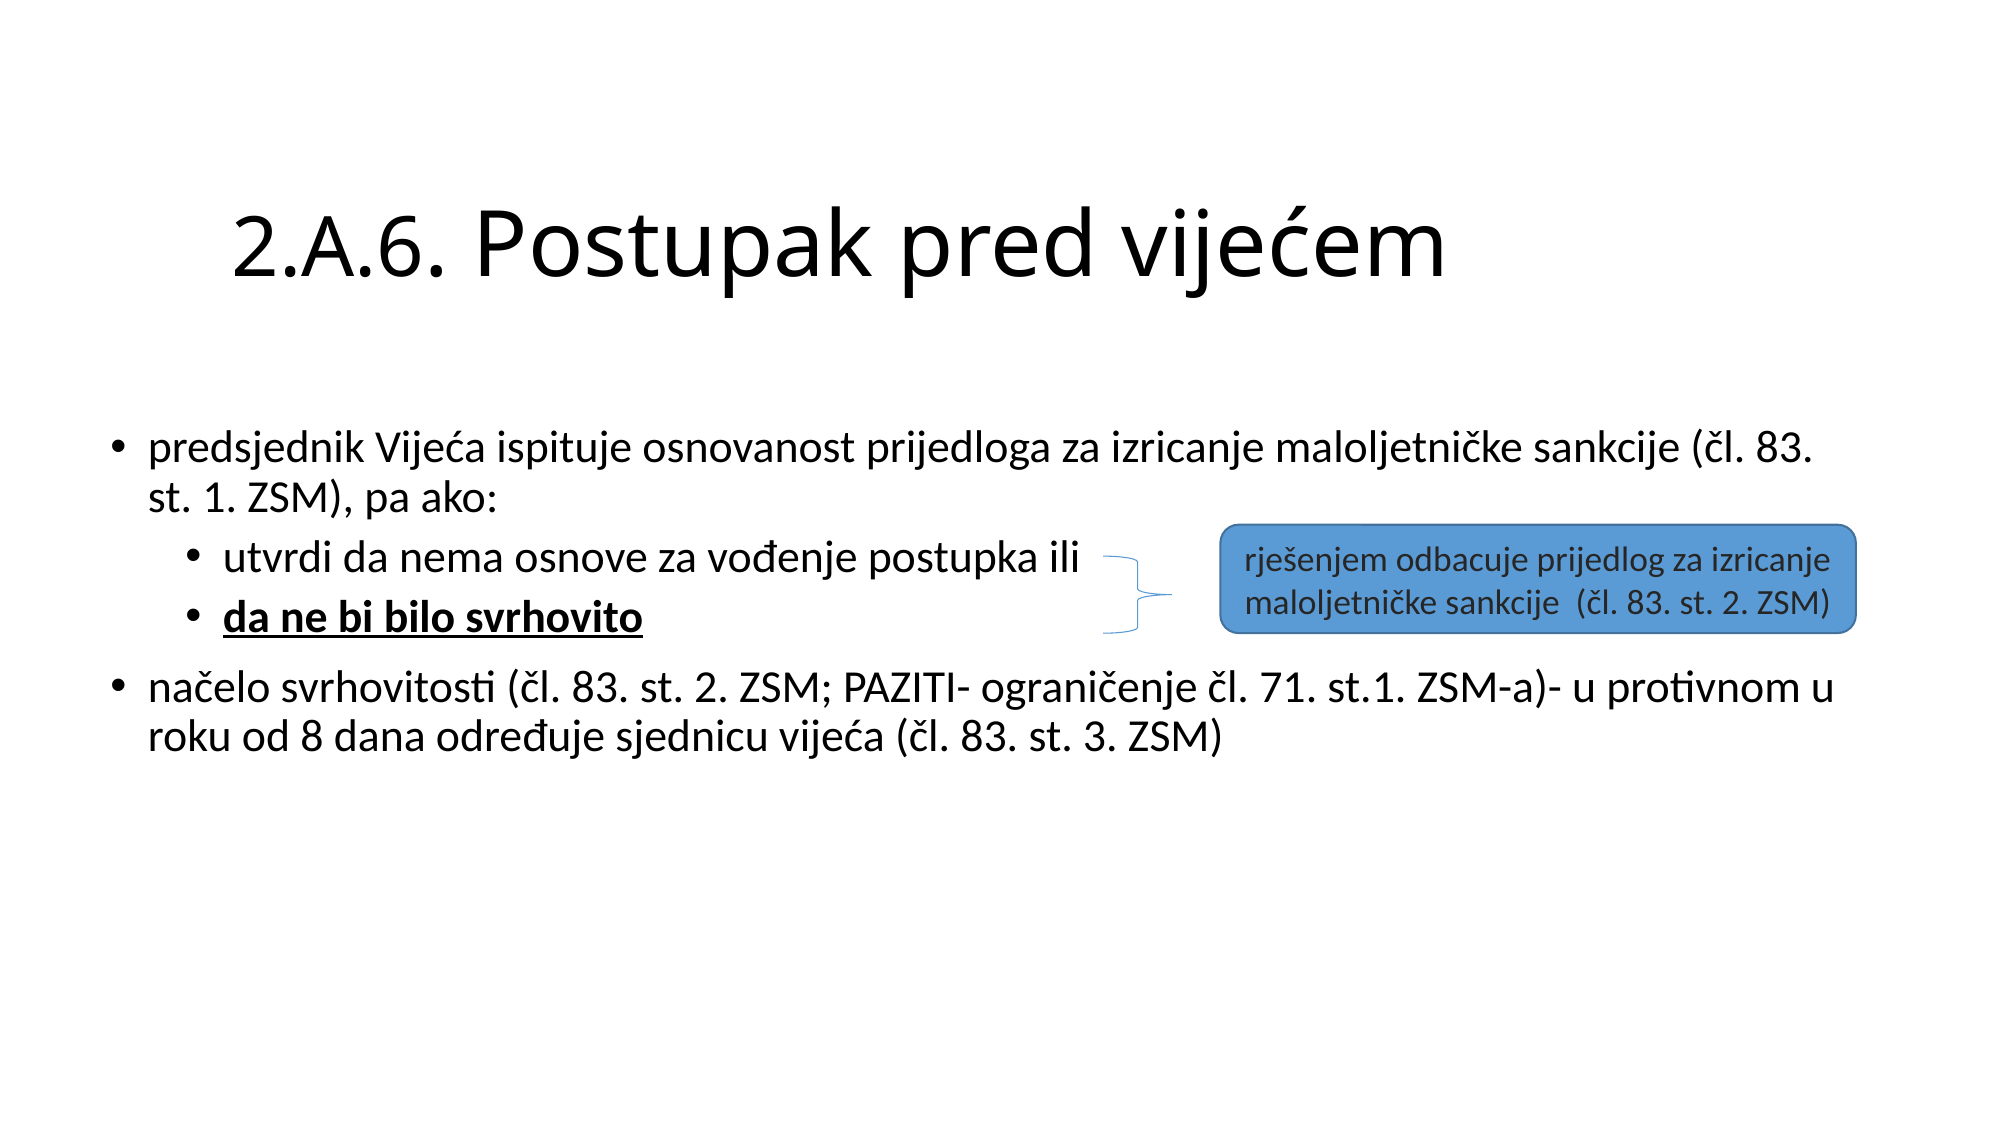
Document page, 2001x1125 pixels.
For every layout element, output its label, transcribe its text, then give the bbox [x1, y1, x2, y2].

text_box [1103, 555, 1172, 634]
list predsjednik Vijeća ispituje osnovanost prijedloga za izricanje maloljetničke sankcije (čl. 83. st. 1. ZSM), pa ako: utvrdi da nema osnove za vođenje postupka ili da ne bi bilo svrhovito načelo svrhovitosti (čl. 83. st. 2. ZSM; PAZITI- ograničenje čl. 71. st.1. ZSM-a)- u protivnom u roku od 8 dana određuje sjednicu vijeća (čl. 83. st. 3. ZSM) [95, 415, 1856, 995]
text_box rješenjem odbacuje prijedlog za izricanje maloljetničke sankcije (čl. 83. st. 2. ZSM) [1219, 523, 1857, 635]
title 2.A.6. Postupak pred vijećem [216, 174, 1792, 319]
